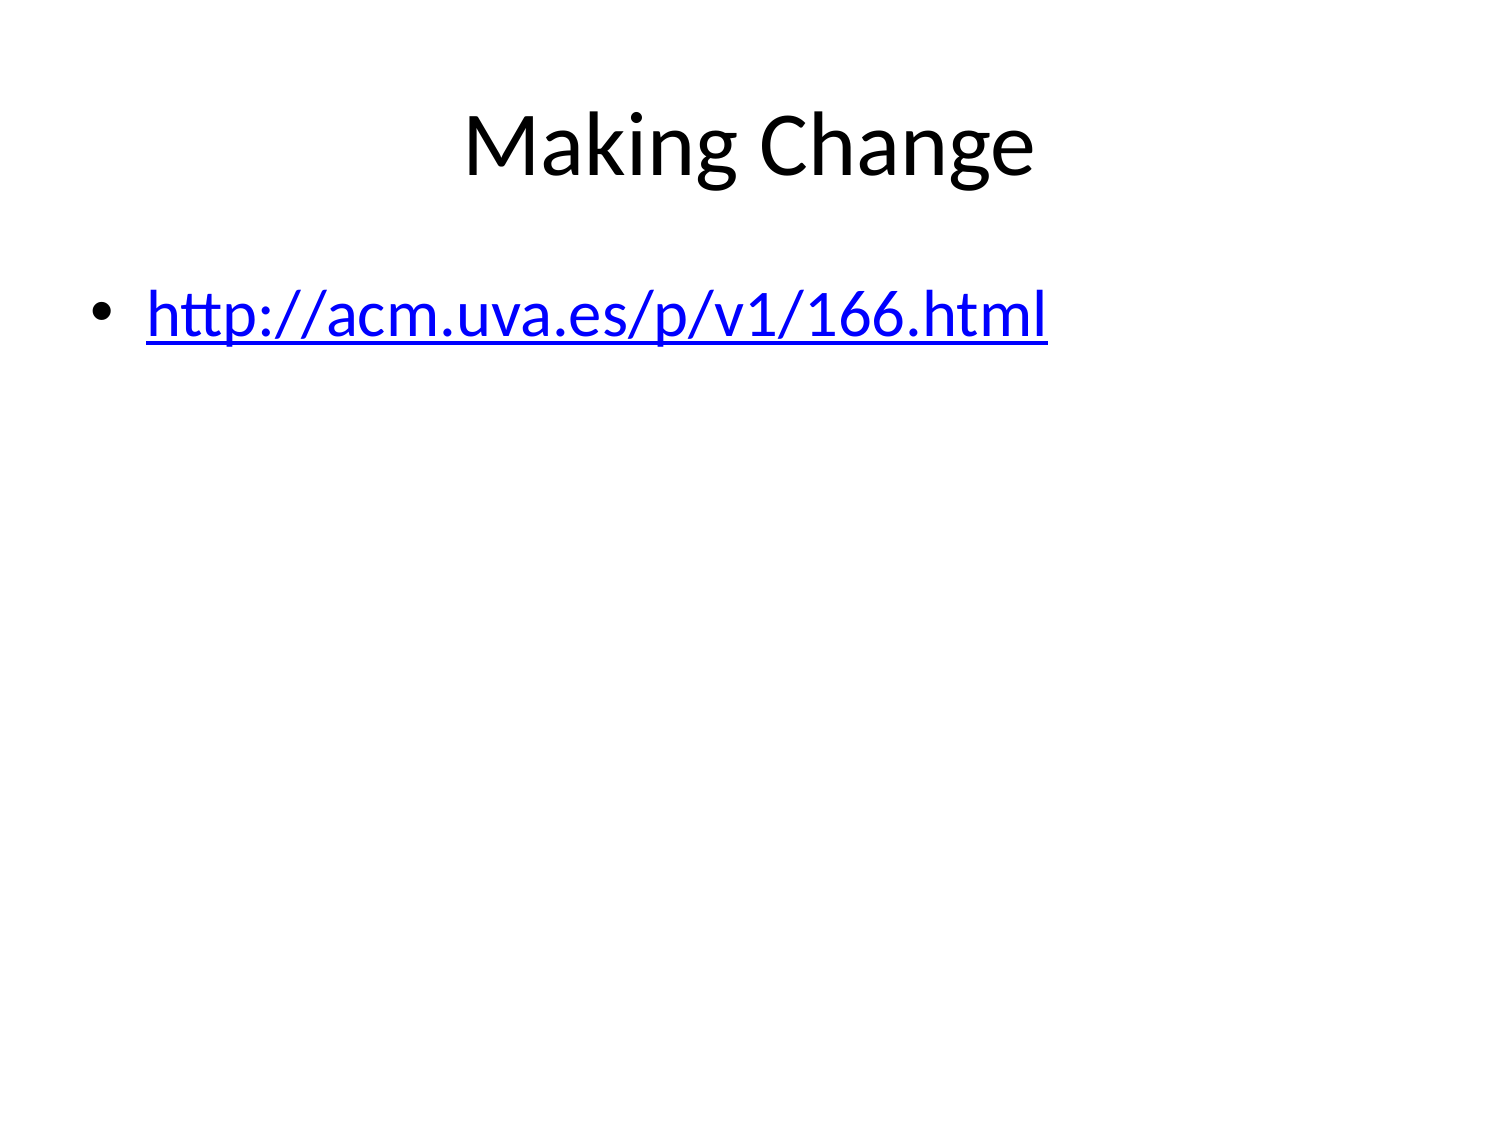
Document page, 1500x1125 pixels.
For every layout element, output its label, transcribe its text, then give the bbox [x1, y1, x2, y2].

list http://acm.uva.es/p/v1/166.html [75, 262, 1425, 1005]
title Making Change [75, 45, 1425, 233]
